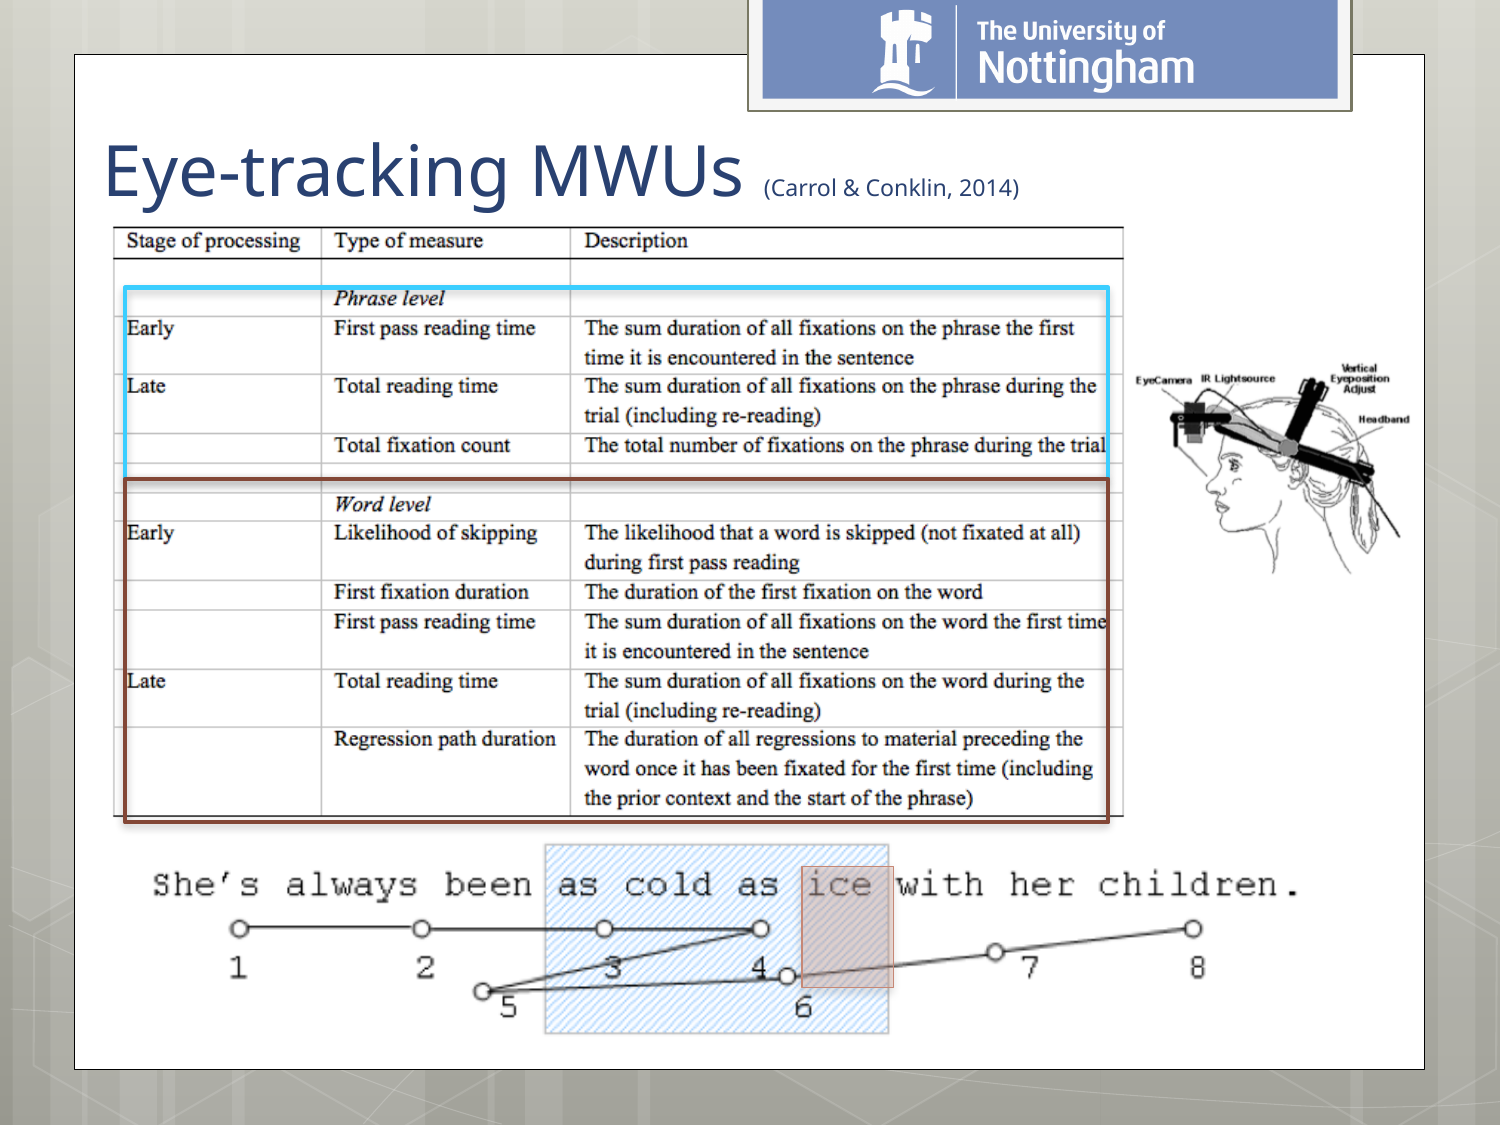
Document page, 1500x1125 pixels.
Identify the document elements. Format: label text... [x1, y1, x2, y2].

picture [105, 221, 1415, 823]
picture [860, 0, 1216, 113]
picture [145, 828, 1305, 1049]
title Eye-tracking MWUs (Carrol & Conklin, 2014) [87, 118, 1414, 219]
